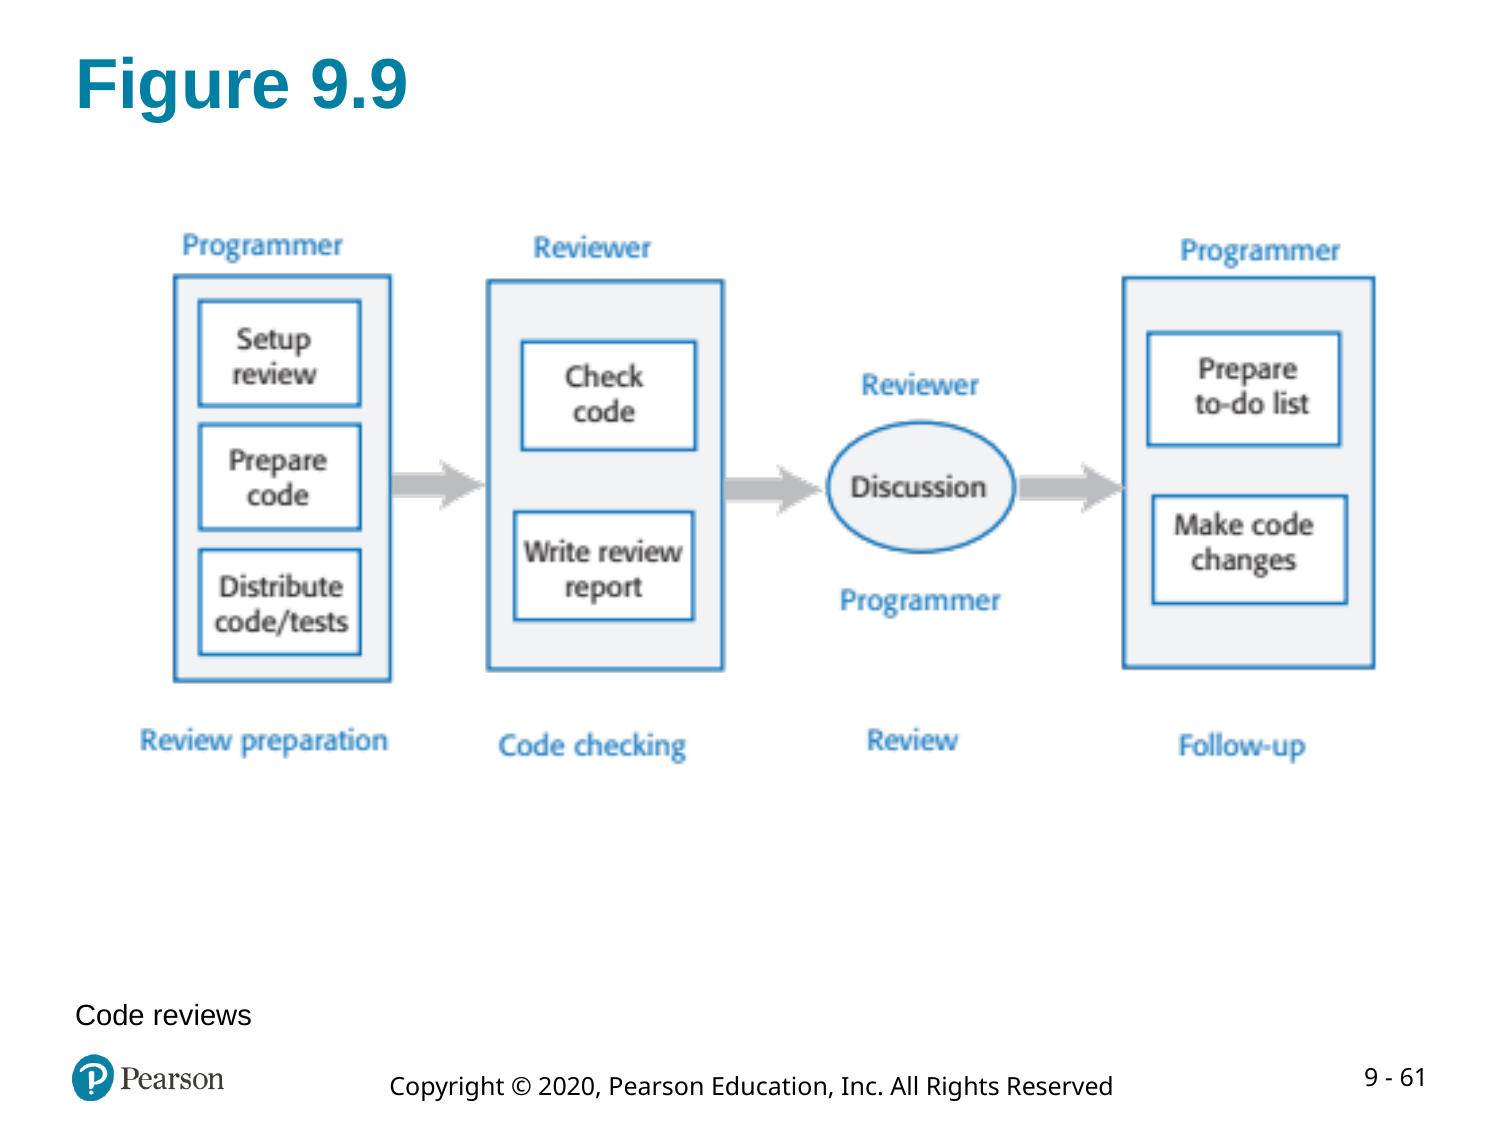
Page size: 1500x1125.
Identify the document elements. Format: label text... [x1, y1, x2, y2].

list Code reviews [75, 880, 1425, 1031]
title Figure 9.9 [75, 37, 1425, 150]
picture [49, 199, 1471, 826]
picture [99, 1054, 224, 1101]
picture [72, 1054, 89, 1072]
picture [81, 1064, 107, 1089]
picture [72, 1087, 83, 1101]
